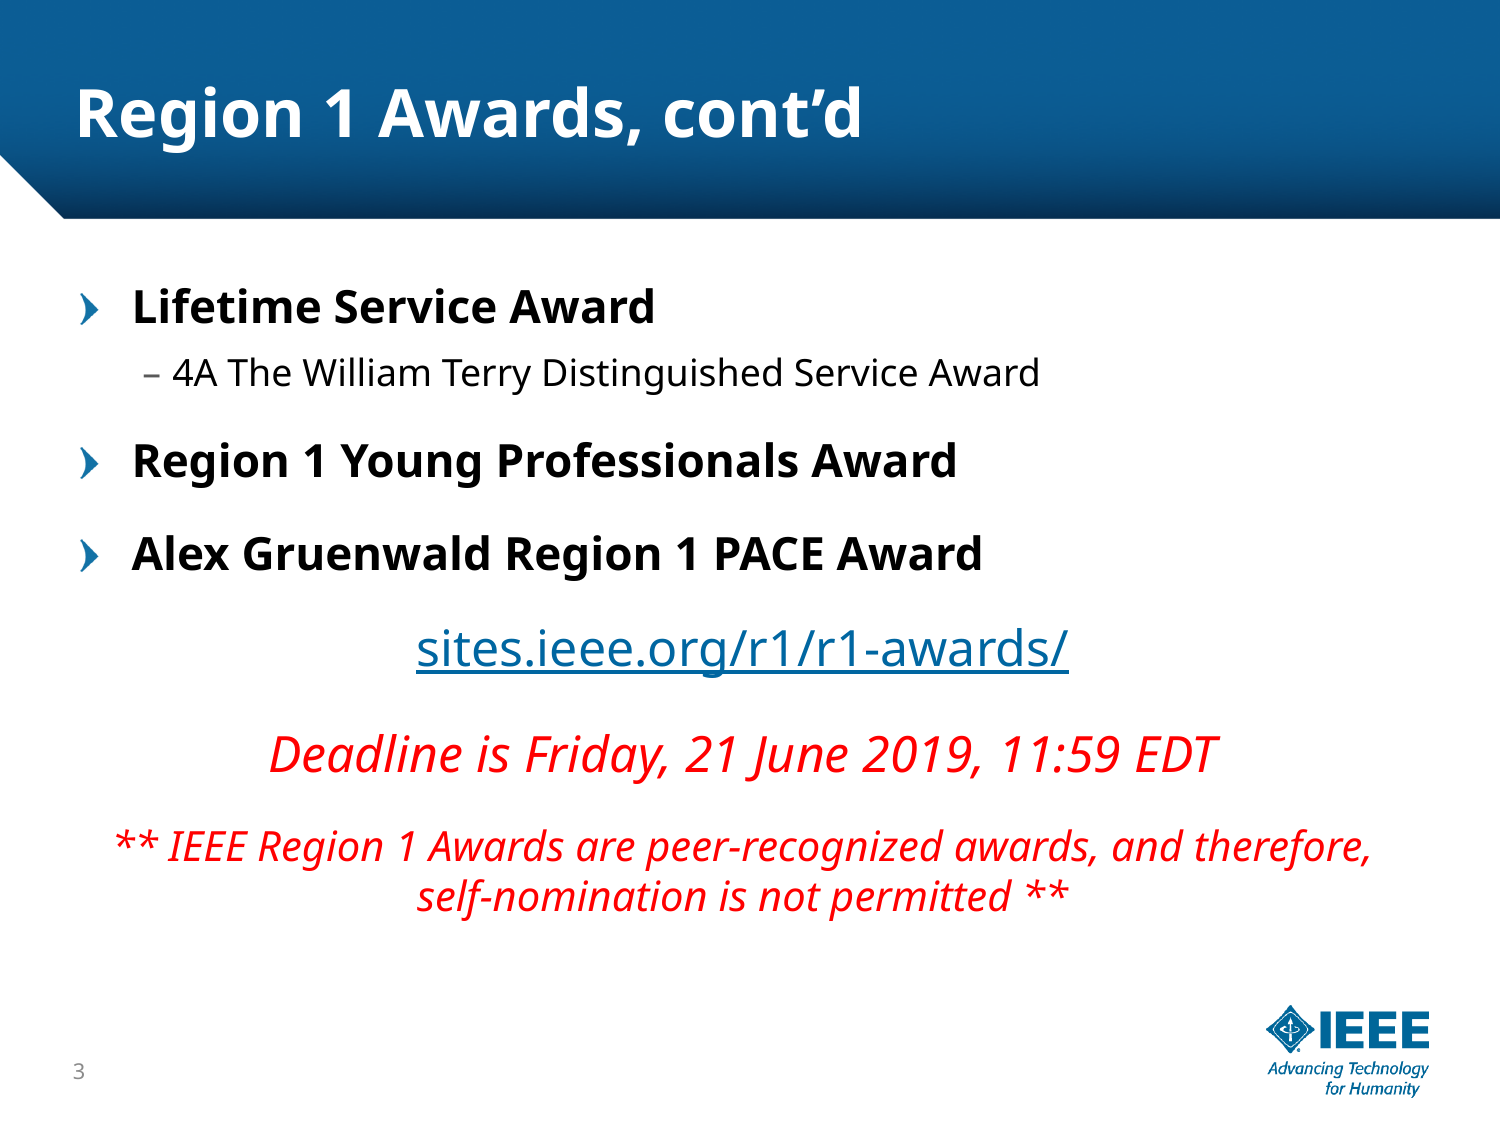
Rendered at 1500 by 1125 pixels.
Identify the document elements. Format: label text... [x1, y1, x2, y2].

slide_number 3 [72, 1042, 132, 1103]
title Region 1 Awards, cont’d [59, 22, 1426, 199]
picture [0, 0, 1500, 1125]
list Lifetime Service Award 4A The William Terry Distinguished Service Award Region 1 Young Professionals Award Alex Gruenwald Region 1 PACE Award sites.ieee.org/r1/r1-awards/ Deadline is Friday, 21 June 2019, 11:59 EDT ** IEEE Region 1 Awards are peer-recognized awards, and therefore, self-nomination is not permitted ** [59, 270, 1426, 991]
